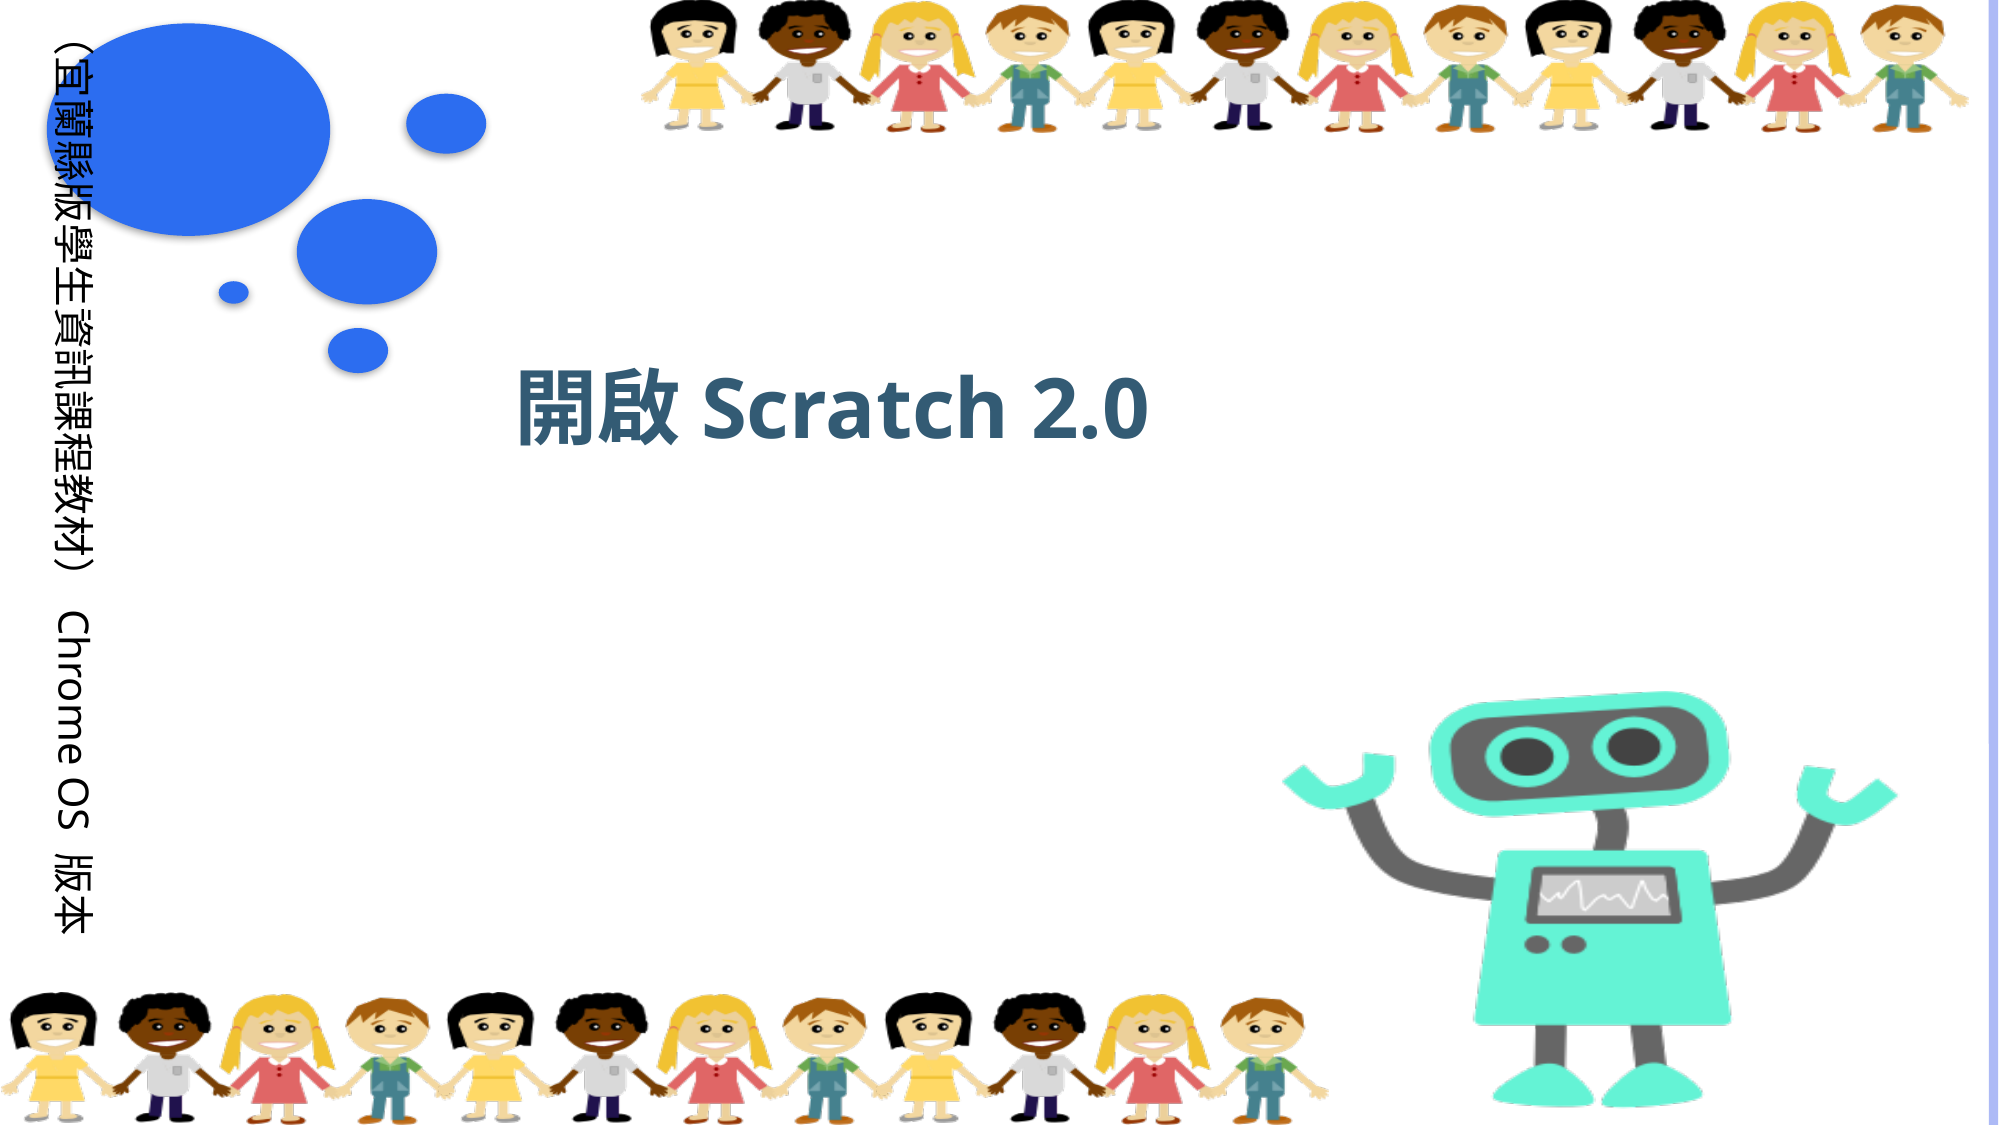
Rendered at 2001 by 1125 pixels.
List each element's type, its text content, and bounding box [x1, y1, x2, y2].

picture [640, 0, 1969, 133]
slide_number 1 [1866, 940, 2000, 1026]
picture [0, 691, 1900, 1125]
title 開啟Scratch 2.0 [500, 152, 1850, 464]
